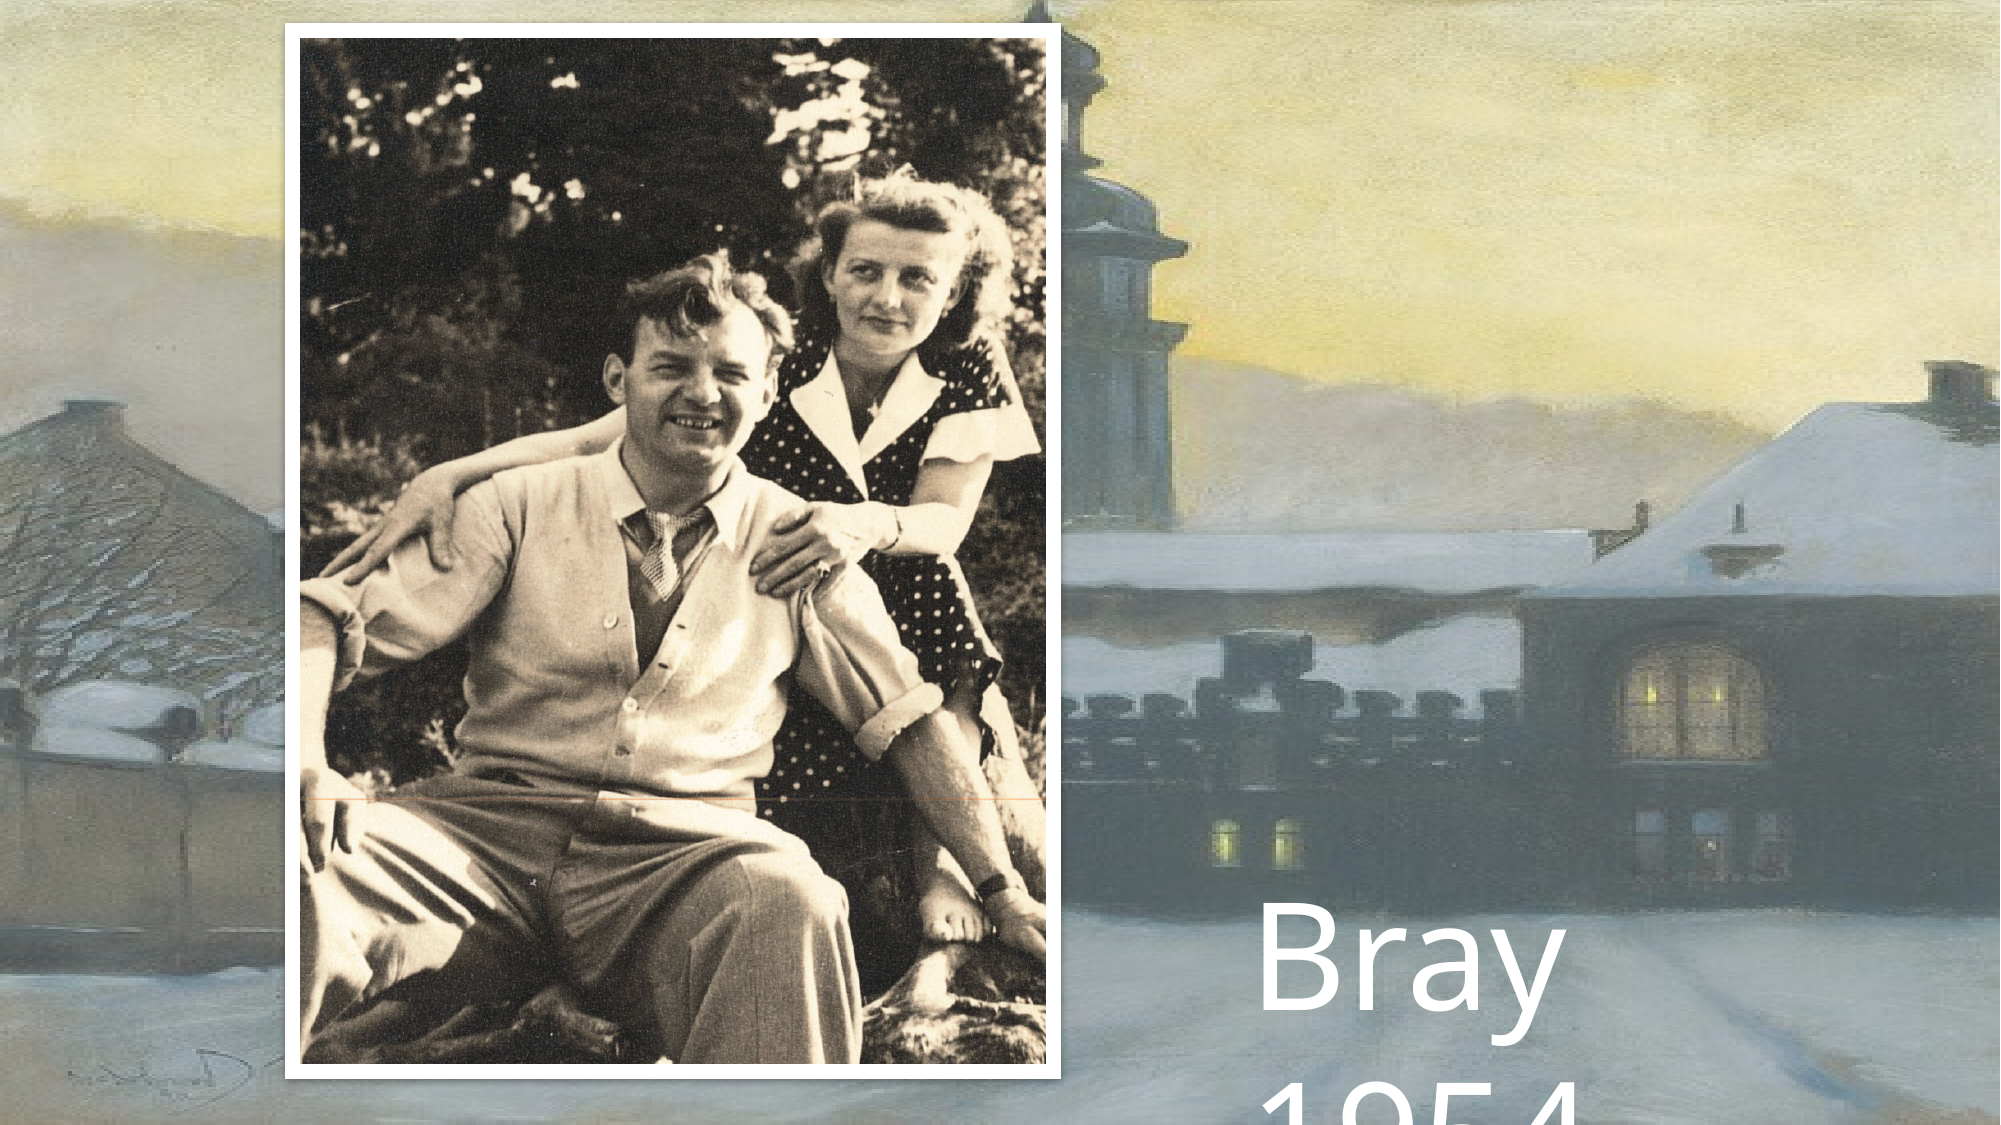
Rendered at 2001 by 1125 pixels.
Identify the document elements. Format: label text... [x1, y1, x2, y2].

text_box Bray 1954 [1234, 853, 1815, 1125]
picture [299, 37, 1047, 1065]
